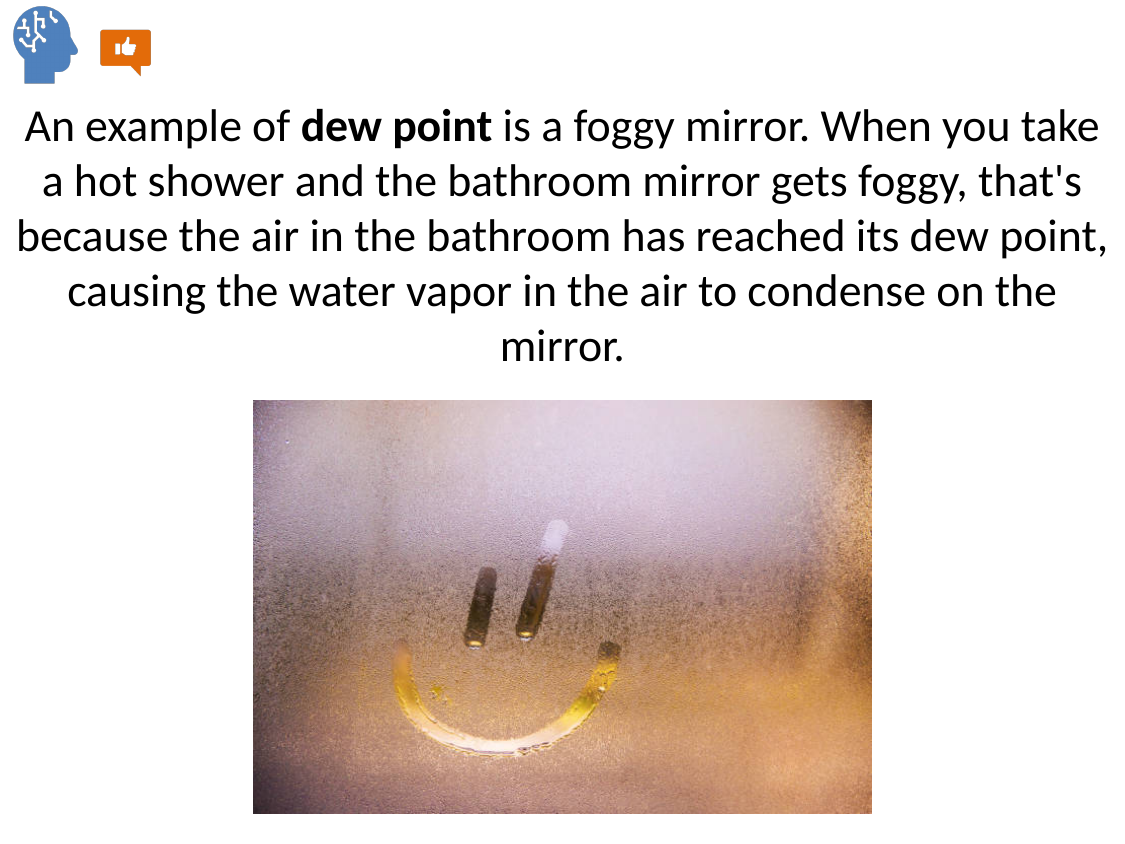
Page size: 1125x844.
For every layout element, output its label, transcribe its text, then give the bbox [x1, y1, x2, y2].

text_box An example of dew point is a foggy mirror. When you take a hot shower and the bathroom mirror gets foggy, that's because the air in the bathroom has reached its dew point, causing the water vapor in the air to condense on the mirror. [0, 88, 1125, 379]
picture [252, 400, 873, 814]
text_box [0, 0, 85, 91]
picture [90, 17, 161, 89]
